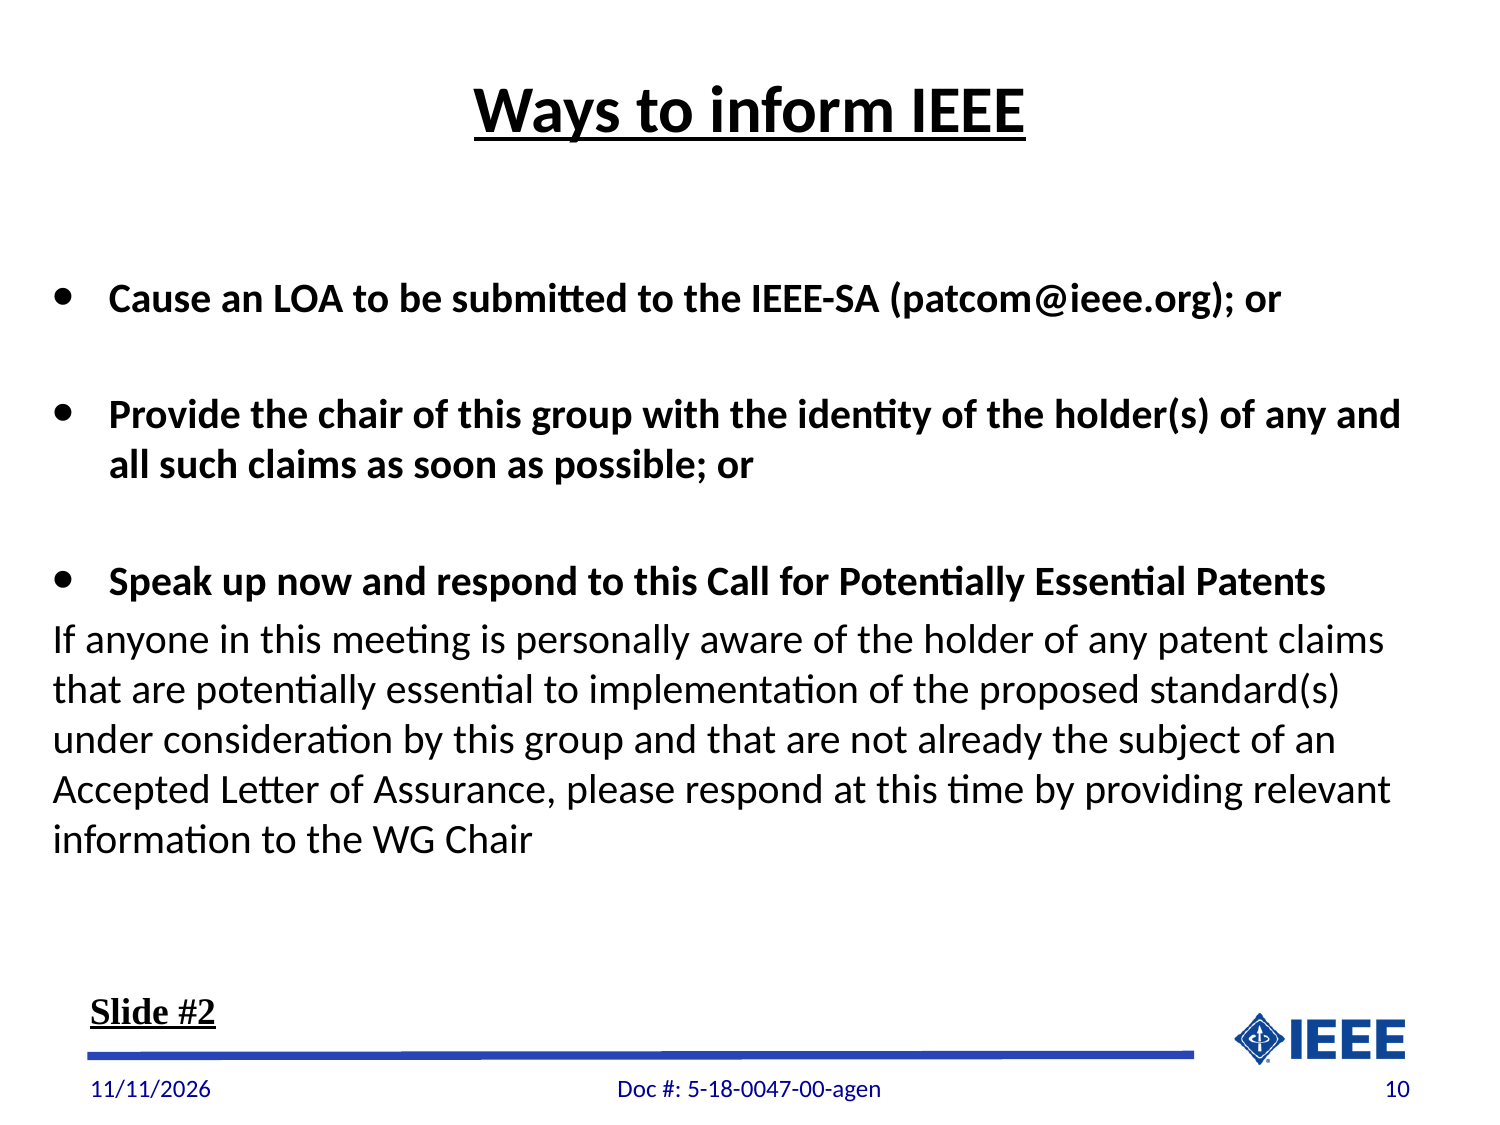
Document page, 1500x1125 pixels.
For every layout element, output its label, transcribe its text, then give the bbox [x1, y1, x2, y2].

picture [1231, 1011, 1406, 1057]
footer Doc #: 5-18-0047-00-agen [512, 1057, 988, 1118]
text_box Slide #2 [75, 979, 232, 1040]
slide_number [75, 1057, 425, 1118]
list Cause an LOA to be submitted to the IEEE-SA (patcom@ieee.org); or Provide the chair of this group with the identity of the holder(s) of any and all such claims as soon as possible; or Speak up now and respond to this Call for Potentially Essential Patents If anyone in this meeting is personally aware of the holder of any patent claims that are potentially essential to implementation of the proposed standard(s) under consideration by this group and that are not already the subject of an Accepted Letter of Assurance, please respond at this time by providing relevant information to the WG Chair [37, 263, 1450, 901]
slide_number 10 [1074, 1057, 1425, 1118]
title Ways to inform IEEE [112, 24, 1388, 188]
